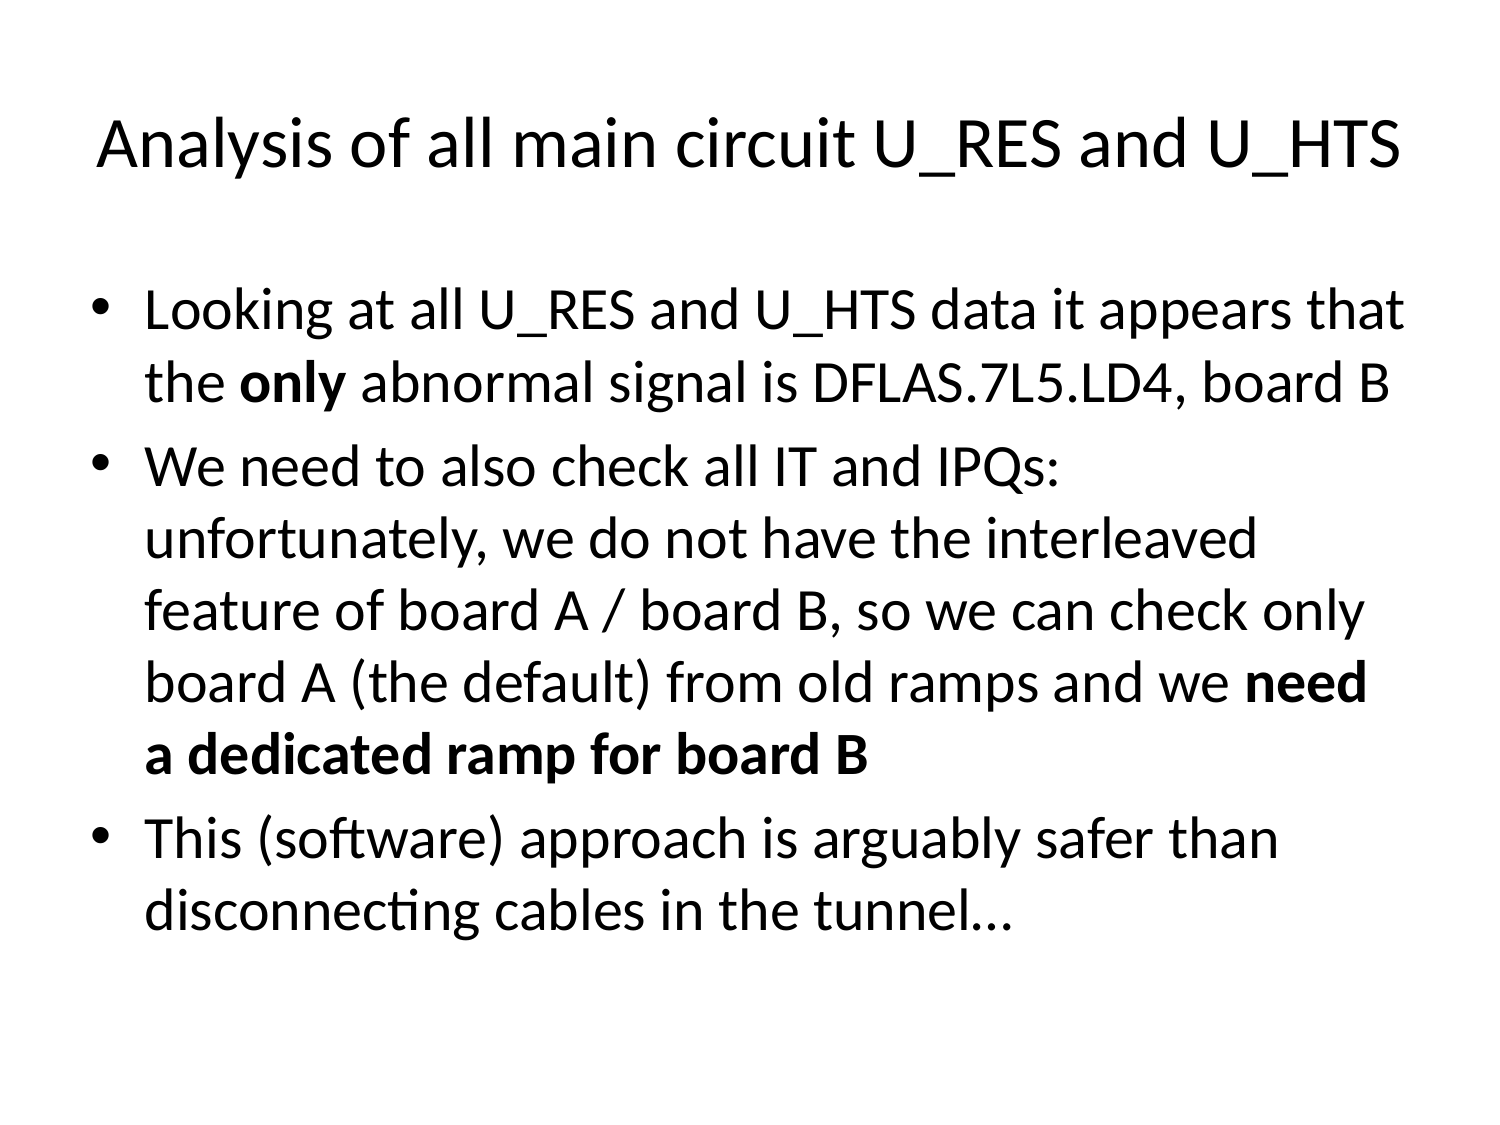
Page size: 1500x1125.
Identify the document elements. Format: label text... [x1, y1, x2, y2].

list Looking at all U_RES and U_HTS data it appears that the only abnormal signal is DFLAS.7L5.LD4, board B We need to also check all IT and IPQs: unfortunately, we do not have the interleaved feature of board A / board B, so we can check only board A (the default) from old ramps and we need a dedicated ramp for board B This (software) approach is arguably safer than disconnecting cables in the tunnel… [75, 262, 1425, 1005]
title Analysis of all main circuit U_RES and U_HTS [75, 45, 1425, 233]
